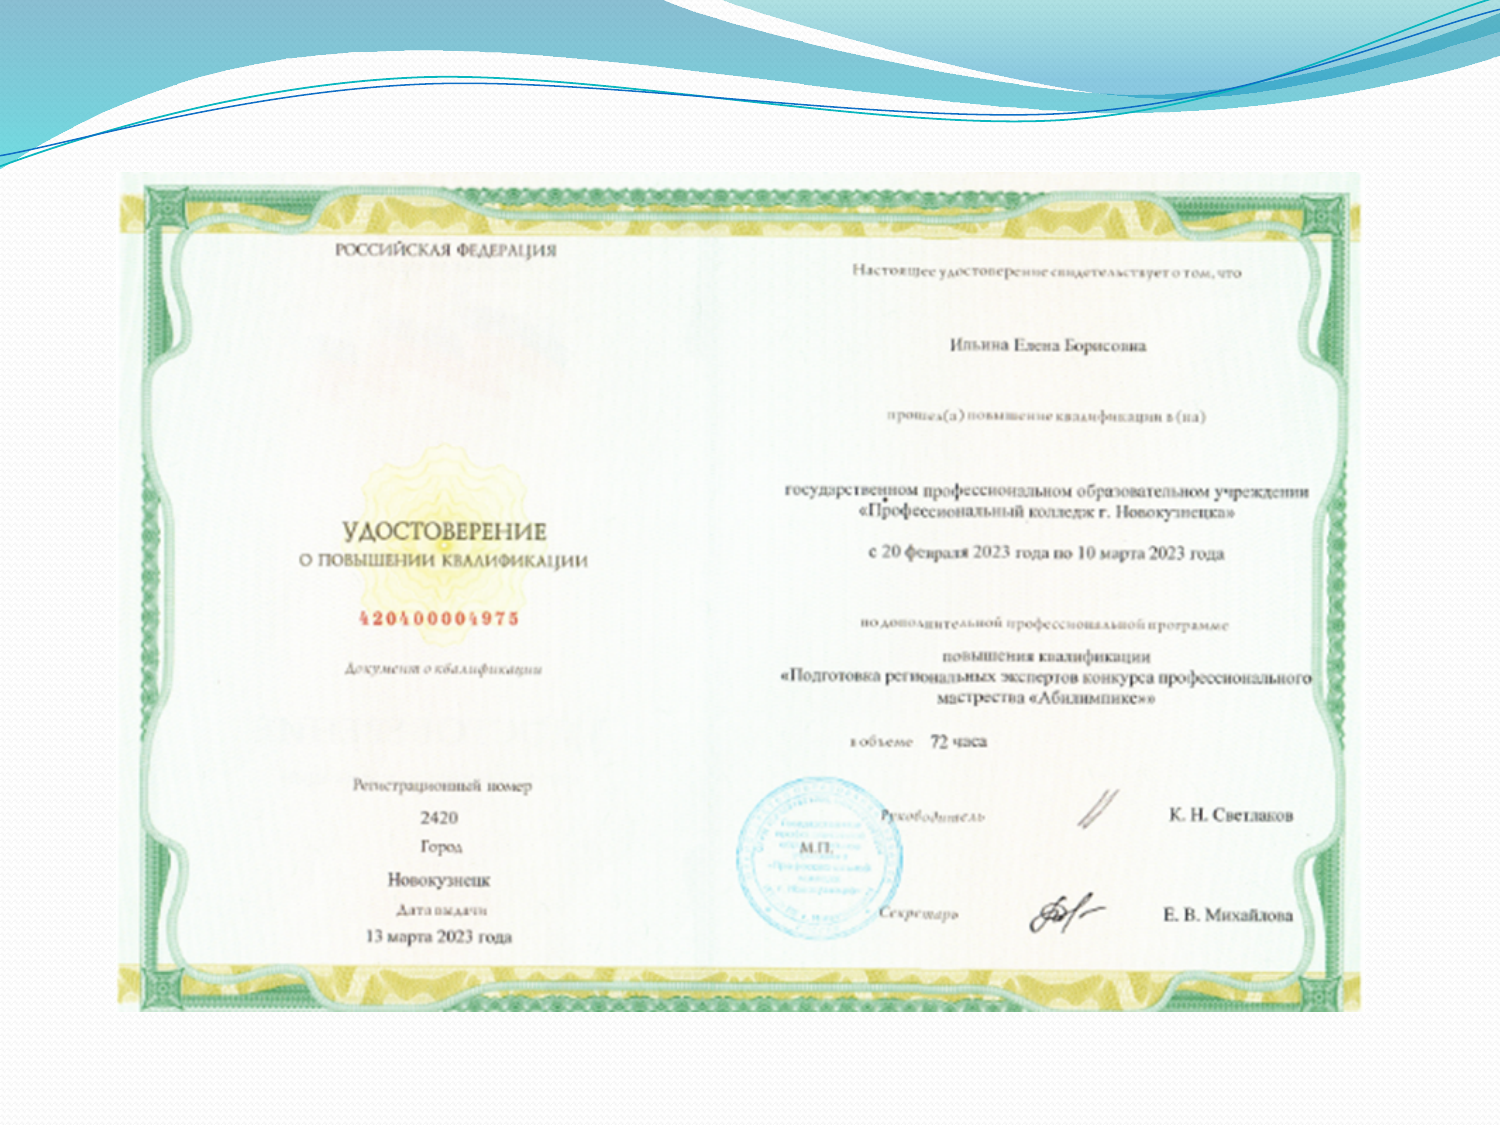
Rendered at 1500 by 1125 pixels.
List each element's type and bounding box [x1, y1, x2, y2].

picture [116, 172, 1365, 1012]
